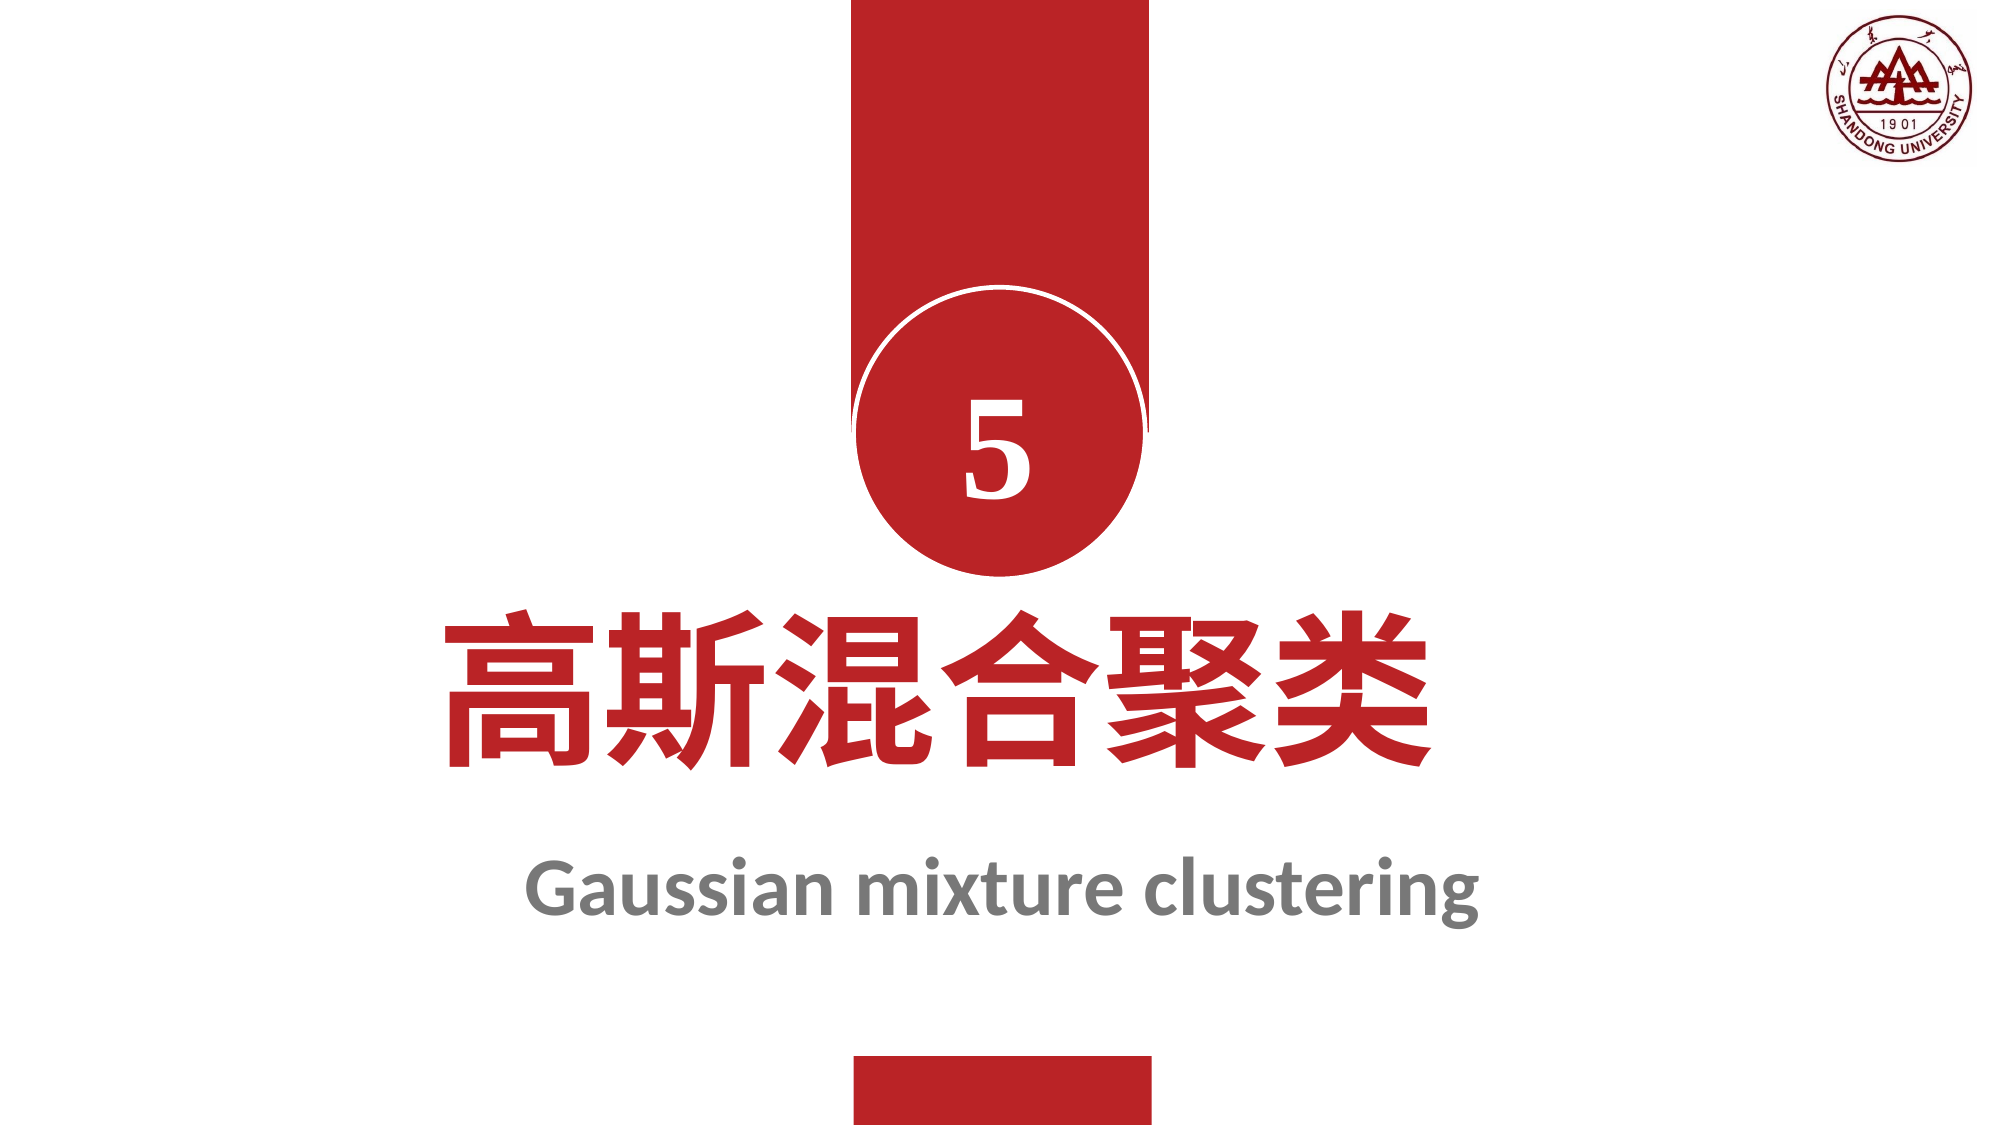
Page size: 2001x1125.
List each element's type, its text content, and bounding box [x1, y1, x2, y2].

text_box [851, 347, 879, 520]
text_box 5 [879, 340, 1117, 536]
text_box [851, 1054, 1154, 1125]
text_box [849, 0, 1151, 434]
text_box [1117, 343, 1148, 523]
text_box [884, 285, 1115, 340]
picture [1820, 9, 1977, 167]
text_box 高斯混合聚类 Gaussian mixture clustering [418, 632, 1587, 939]
text_box [893, 536, 1106, 582]
